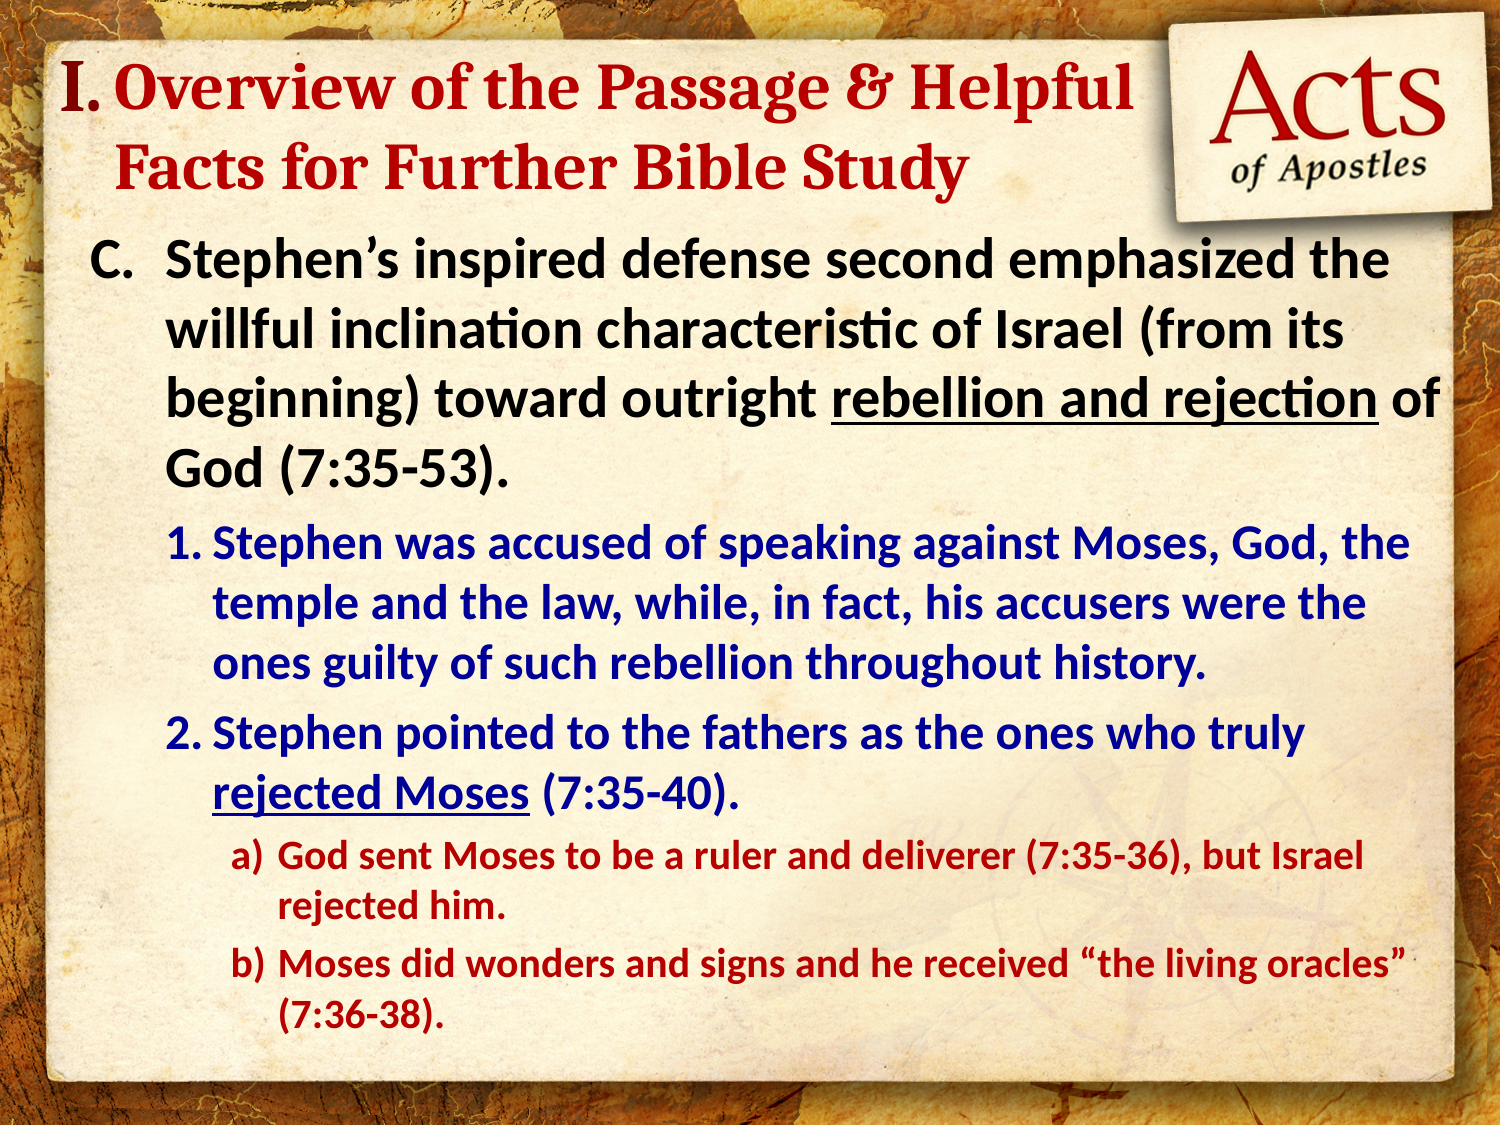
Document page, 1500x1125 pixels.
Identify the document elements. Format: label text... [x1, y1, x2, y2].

picture [0, 0, 1500, 1125]
text_box I. [37, 37, 125, 125]
title Overview of the Passage & Helpful Facts for Further Bible Study [99, 45, 1238, 200]
list Stephen’s inspired defense second emphasized the willful inclination characteristic of Israel (from its beginning) toward outright rebellion and rejection of God (7:35-53). Stephen was accused of speaking against Moses, God, the temple and the law, while, in fact, his accusers were the ones guilty of such rebellion throughout history. Stephen pointed to the fathers as the ones who truly rejected Moses (7:35-40). God sent Moses to be a ruler and deliverer (7:35-36), but Israel rejected him. Moses did wonders and signs and he received “the living oracles” (7:36-38). [75, 212, 1463, 1088]
